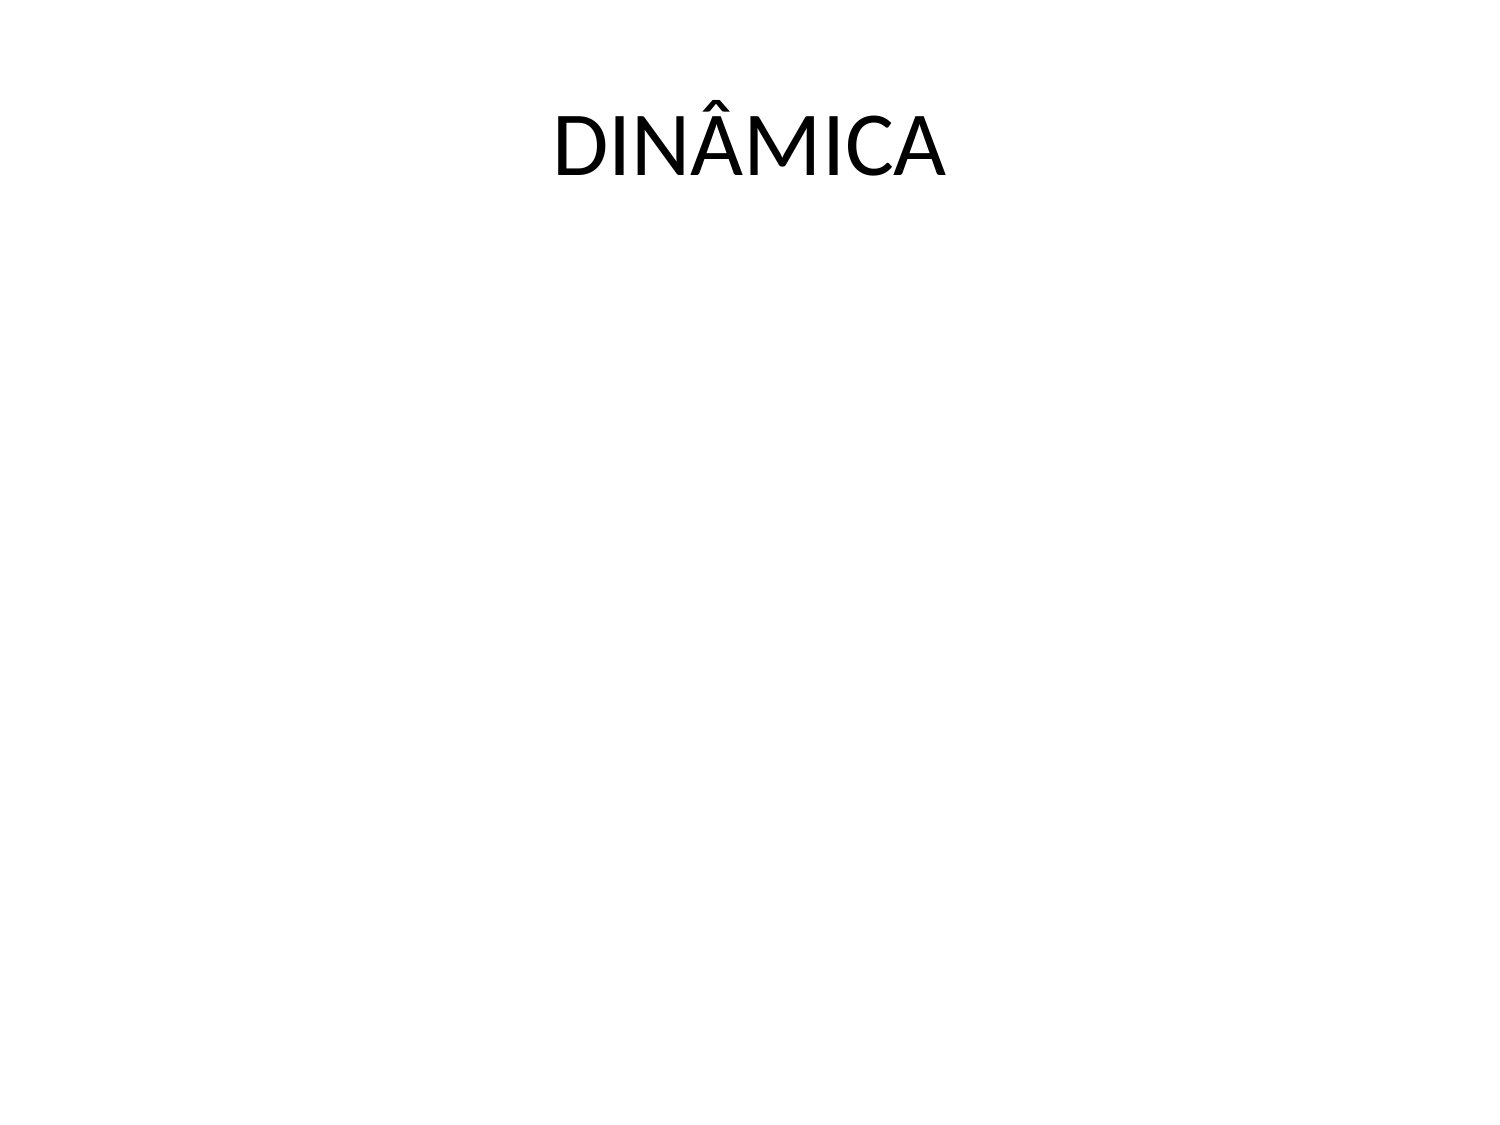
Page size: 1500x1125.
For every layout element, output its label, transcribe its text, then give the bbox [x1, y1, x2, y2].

title DINÂMICA [75, 45, 1425, 233]
